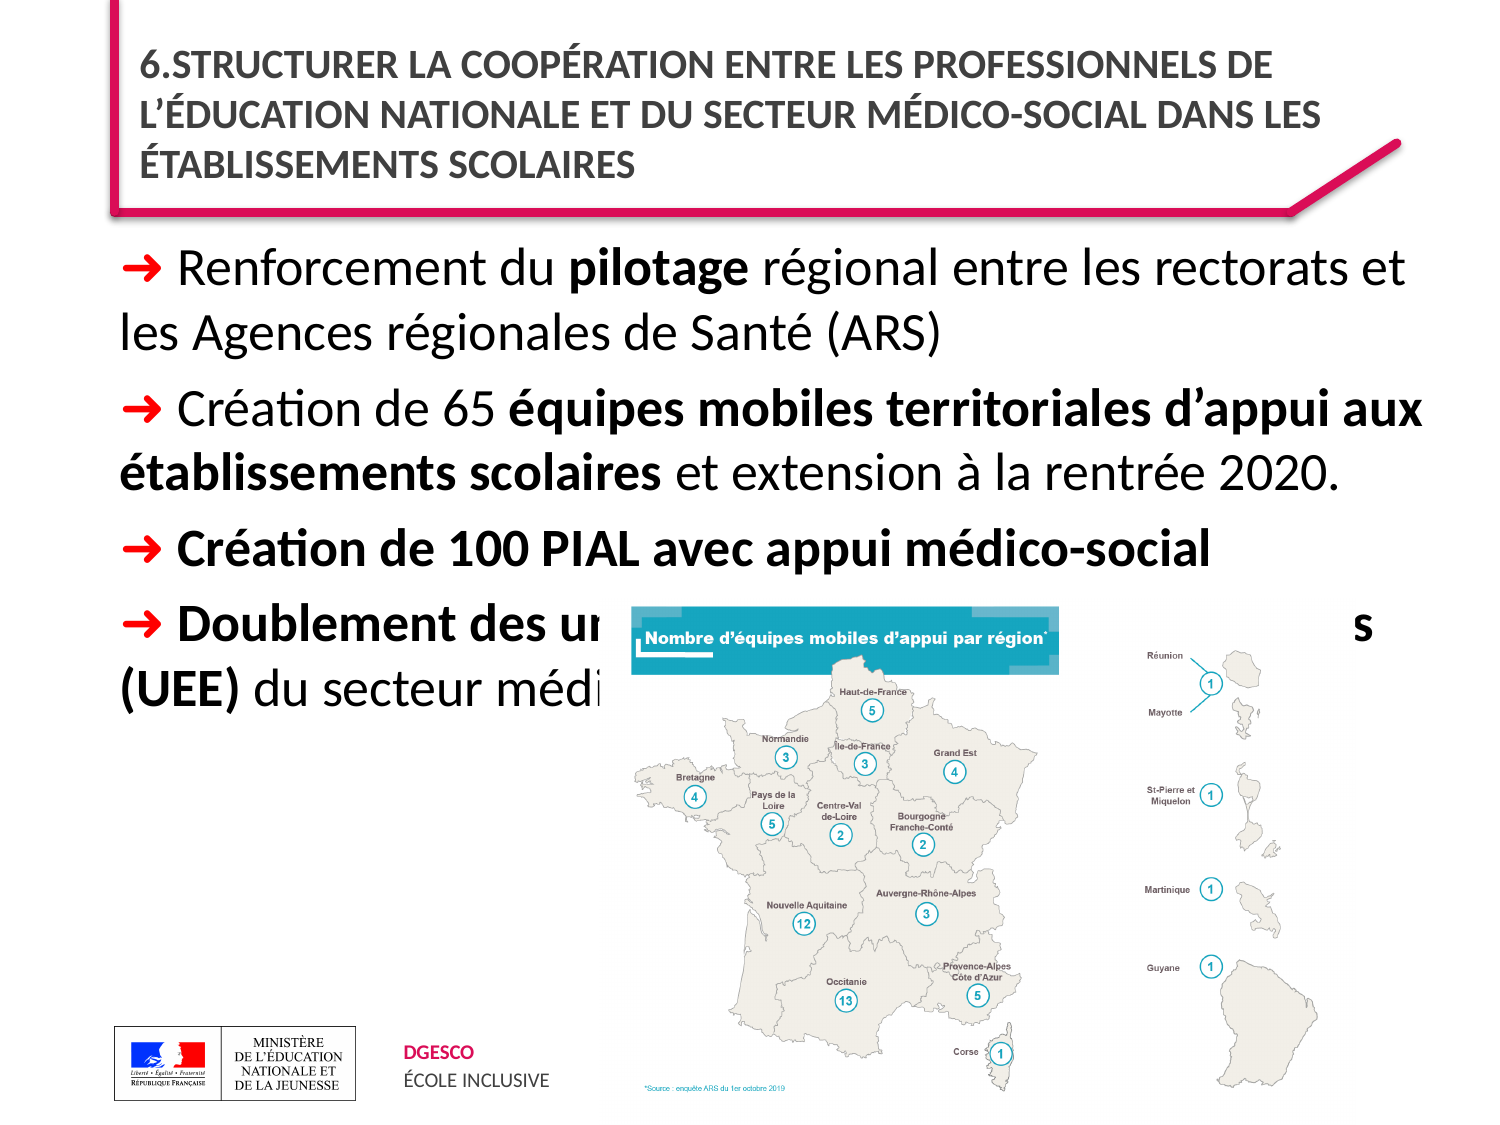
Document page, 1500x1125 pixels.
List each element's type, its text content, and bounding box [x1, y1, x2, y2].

subtitle ➜ Renforcement du pilotage régional entre les rectorats et les Agences régionales de Santé (ARS) ➜ Création de 65 équipes mobiles territoriales d’appui aux établissements scolaires et extension à la rentrée 2020. ➜ Création de 100 PIAL avec appui médico-social ➜ Doublement des unités d’enseignement externalisées (UEE) du secteur médico-social d’ici à 2022. [104, 224, 1476, 793]
title 6.Structurer la coopération entre les professionnels de l’éducation nationale et du secteur médico-social dans les établissements scolaires [124, 0, 1436, 224]
picture [599, 598, 1356, 1125]
picture [114, 1026, 356, 1101]
